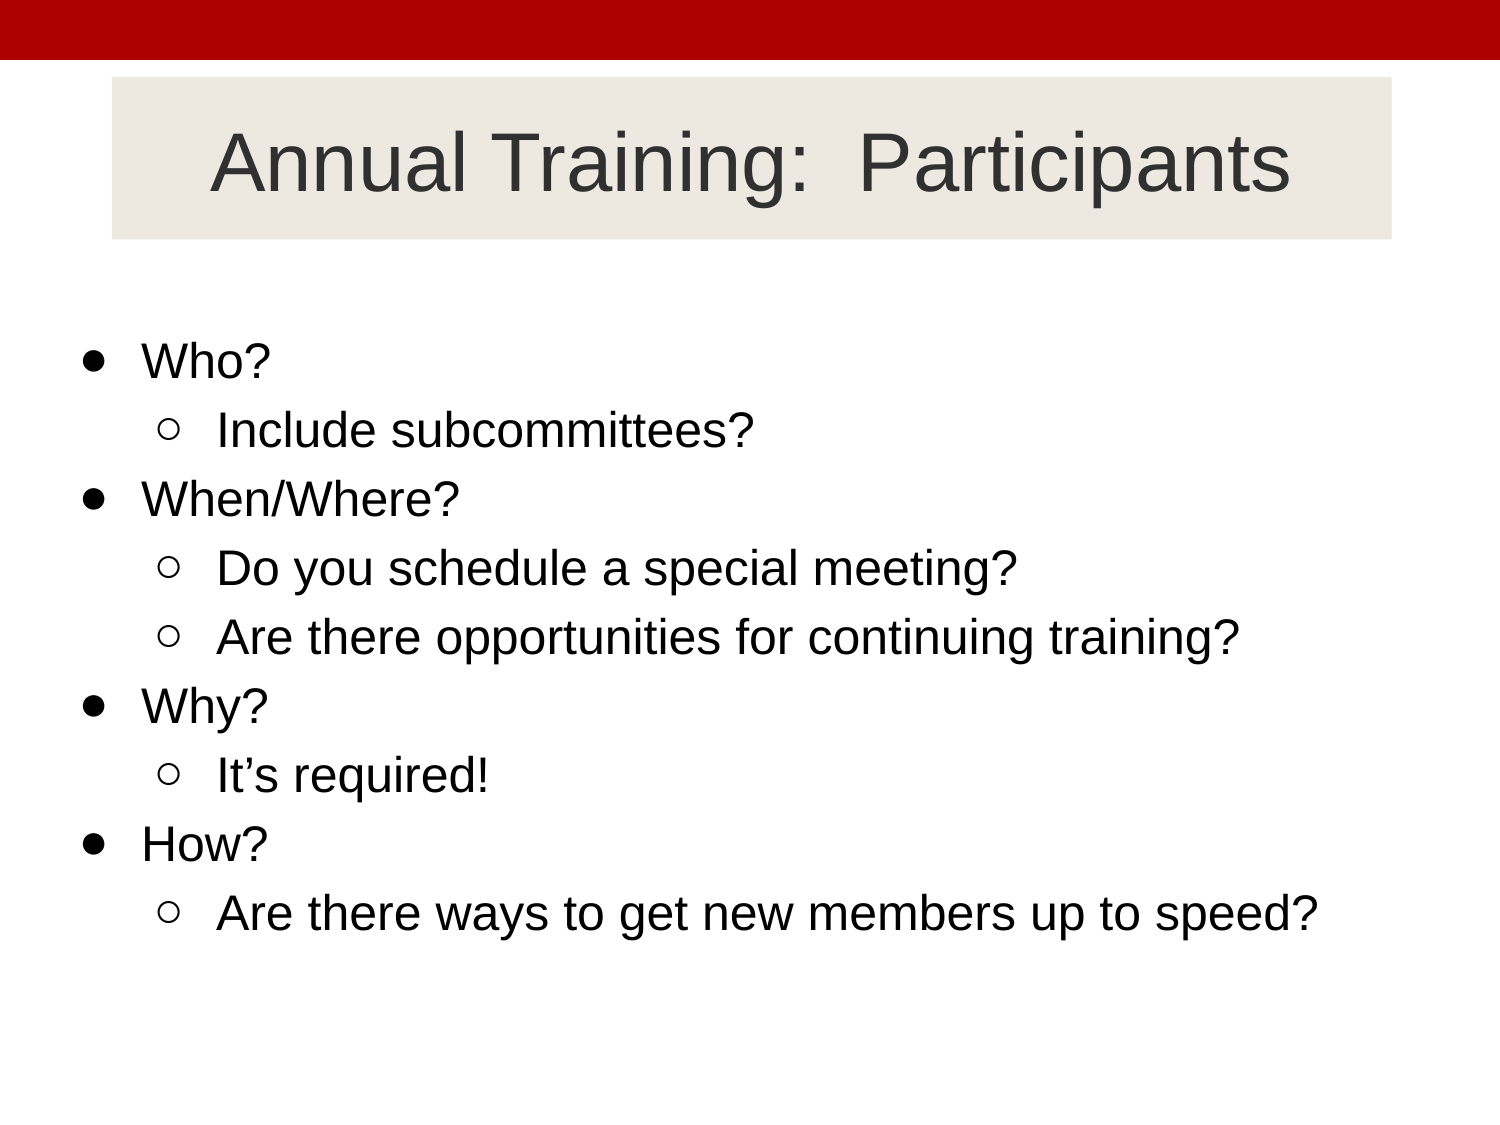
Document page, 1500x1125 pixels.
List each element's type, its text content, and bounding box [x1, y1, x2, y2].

title Annual Training: Participants [111, 76, 1392, 240]
text_box Who? Include subcommittees? When/Where? Do you schedule a special meeting? Are there opportunities for continuing training? Why? It’s required! How? Are there ways to get new members up to speed? [51, 304, 1449, 983]
